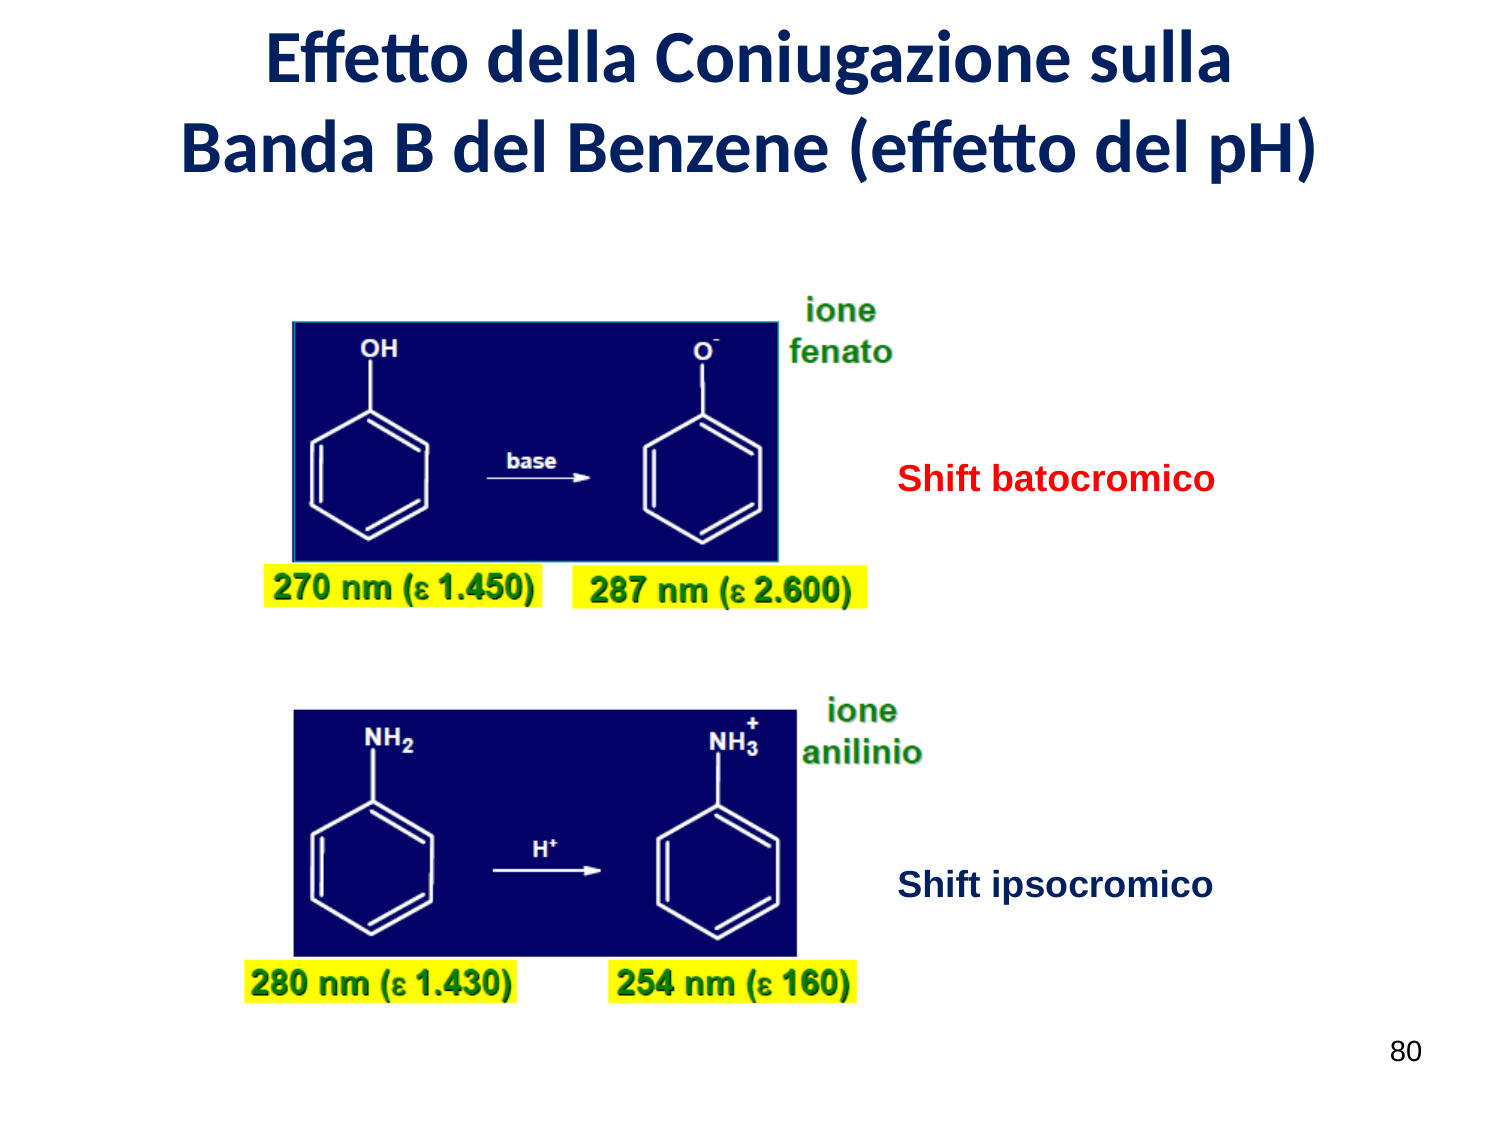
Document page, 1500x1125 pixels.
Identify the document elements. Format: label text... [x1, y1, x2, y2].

slide_number 80 [1087, 1024, 1438, 1104]
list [212, 252, 940, 1026]
text_box Shift ipsocromico [945, 853, 1230, 913]
title Effetto della Coniugazione sulla Banda B del Benzene (effetto del pH) [0, 20, 1500, 175]
text_box Shift batocromico [945, 446, 1232, 507]
